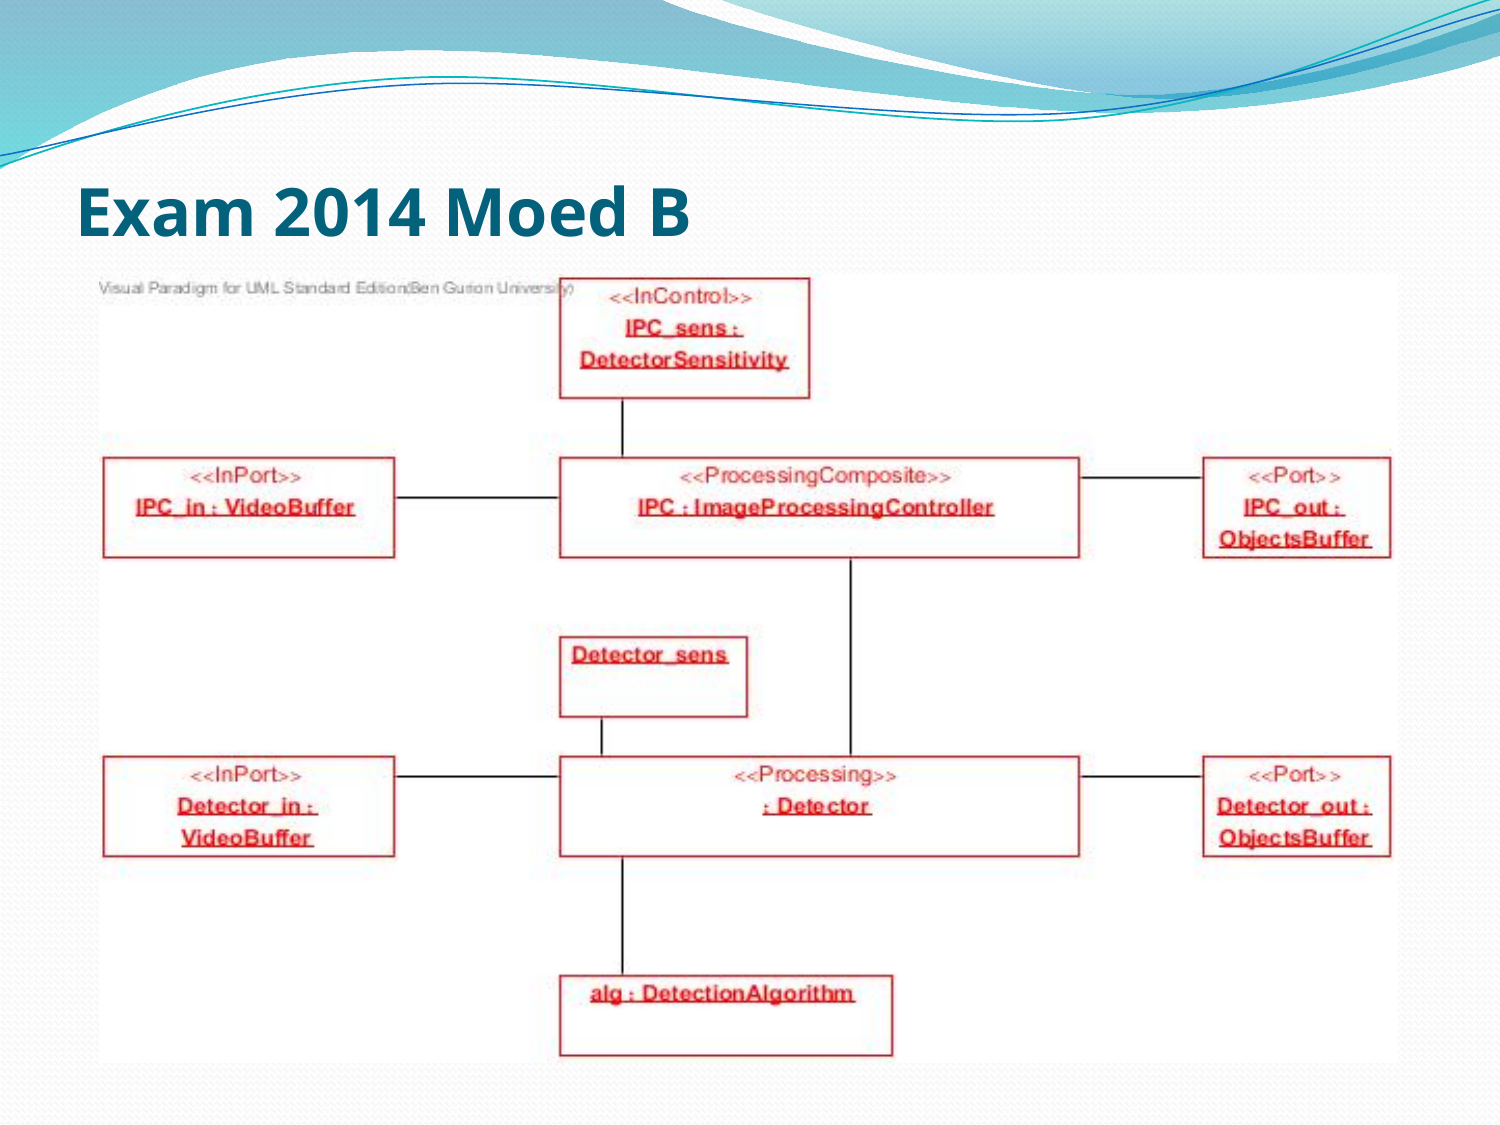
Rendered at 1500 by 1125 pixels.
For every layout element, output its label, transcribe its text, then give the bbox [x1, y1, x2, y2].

title Exam 2014 Moed B [75, 115, 1425, 250]
picture [99, 274, 1398, 1063]
